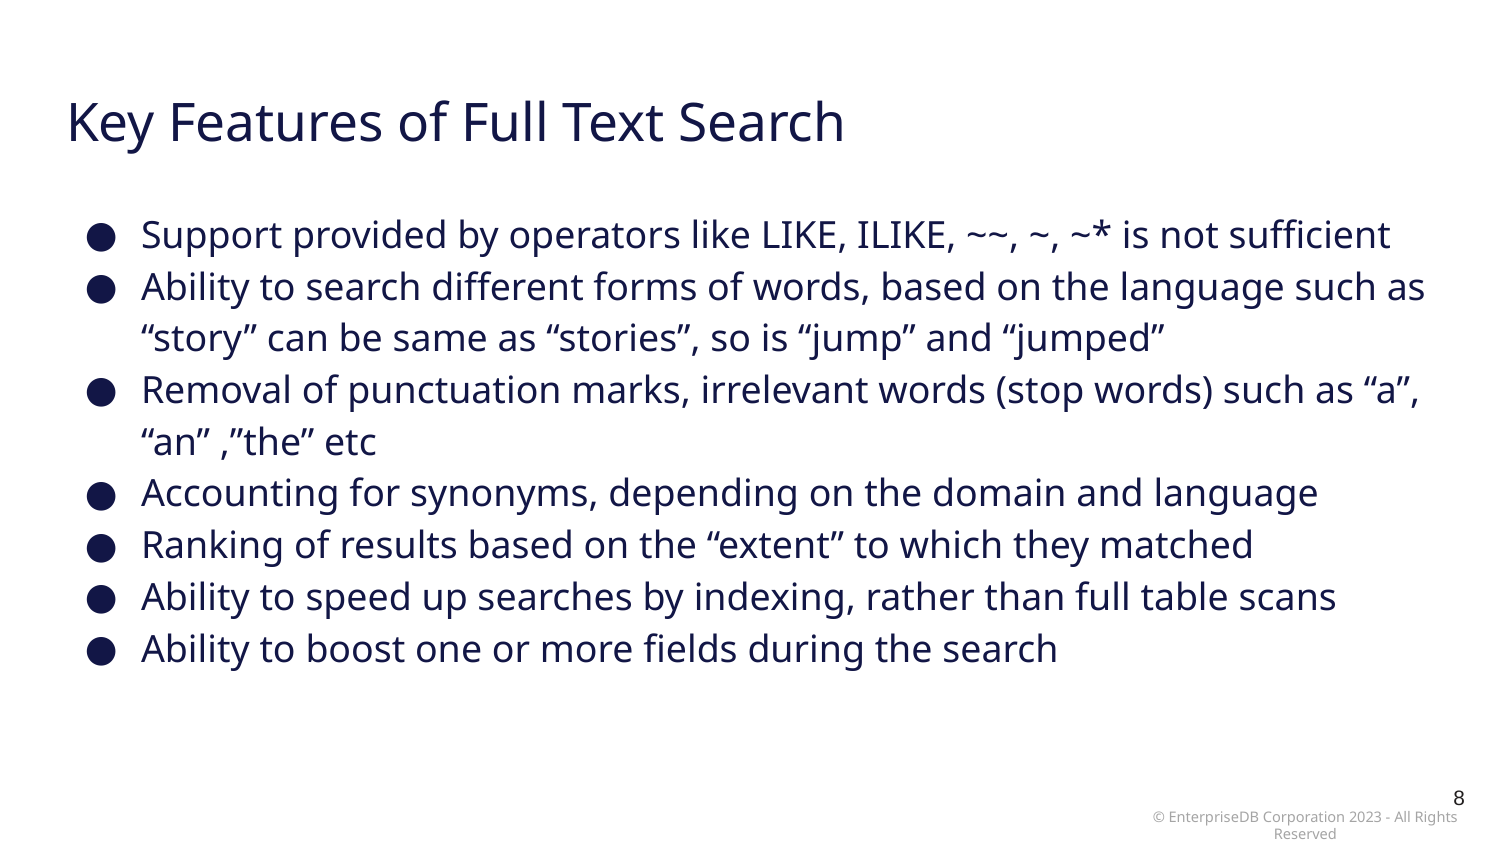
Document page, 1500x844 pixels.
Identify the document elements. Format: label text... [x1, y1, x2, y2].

list Support provided by operators like LIKE, ILIKE, ~~, ~, ~* is not sufficient Ability to search different forms of words, based on the language such as “story” can be same as “stories”, so is “jump” and “jumped” Removal of punctuation marks, irrelevant words (stop words) such as “a”, “an” ,”the” etc Accounting for synonyms, depending on the domain and language Ranking of results based on the “extent” to which they matched Ability to speed up searches by indexing, rather than full table scans Ability to boost one or more fields during the search [51, 189, 1449, 750]
title Key Features of Full Text Search [51, 72, 1449, 167]
slide_number 8 [1389, 764, 1480, 830]
